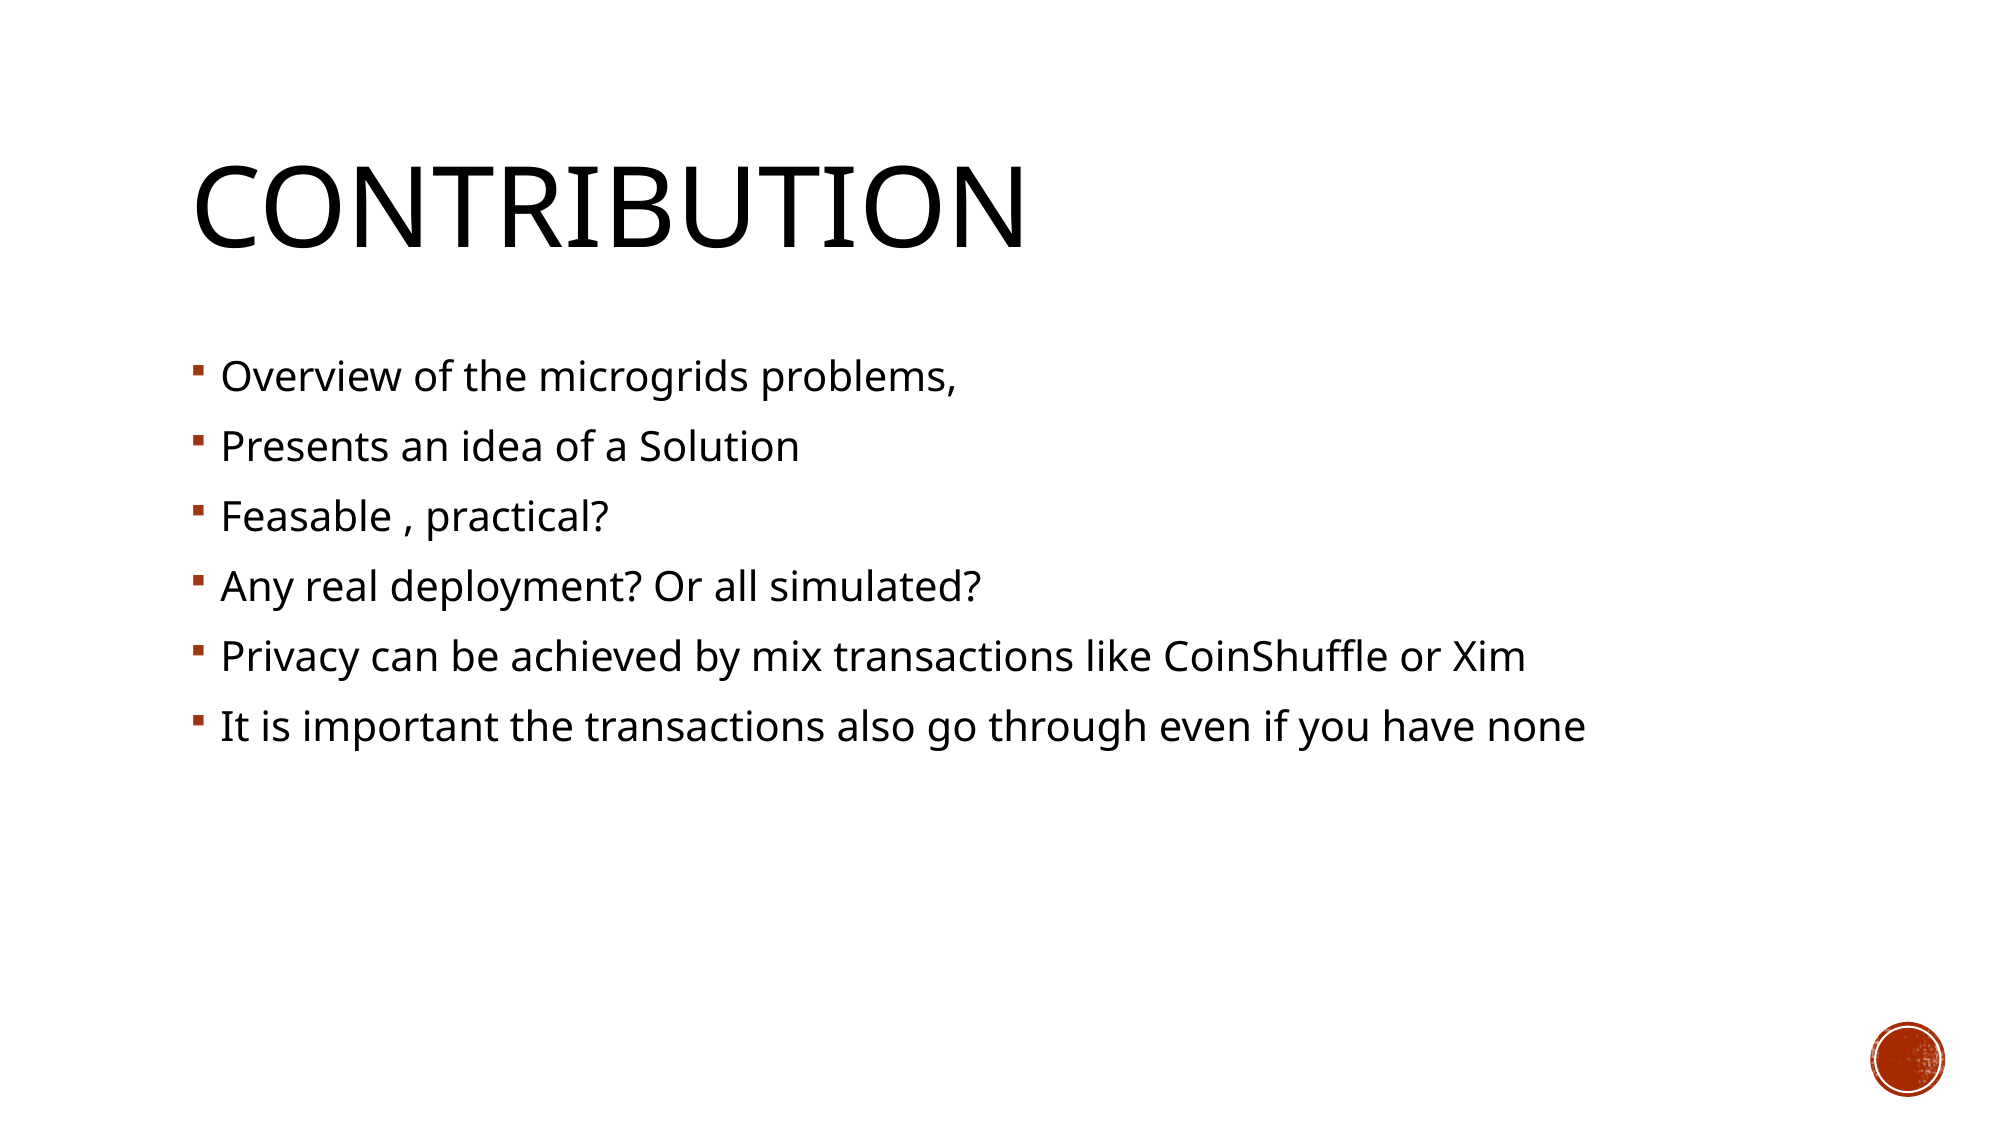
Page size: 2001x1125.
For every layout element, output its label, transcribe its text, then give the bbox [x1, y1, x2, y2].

title Contribution [175, 79, 1826, 344]
list Overview of the microgrids problems, Presents an idea of a Solution Feasable , practical? Any real deployment? Or all simulated? Privacy can be achieved by mix transactions like CoinShuffle or Xim It is important the transactions also go through even if you have none [175, 348, 1826, 1013]
